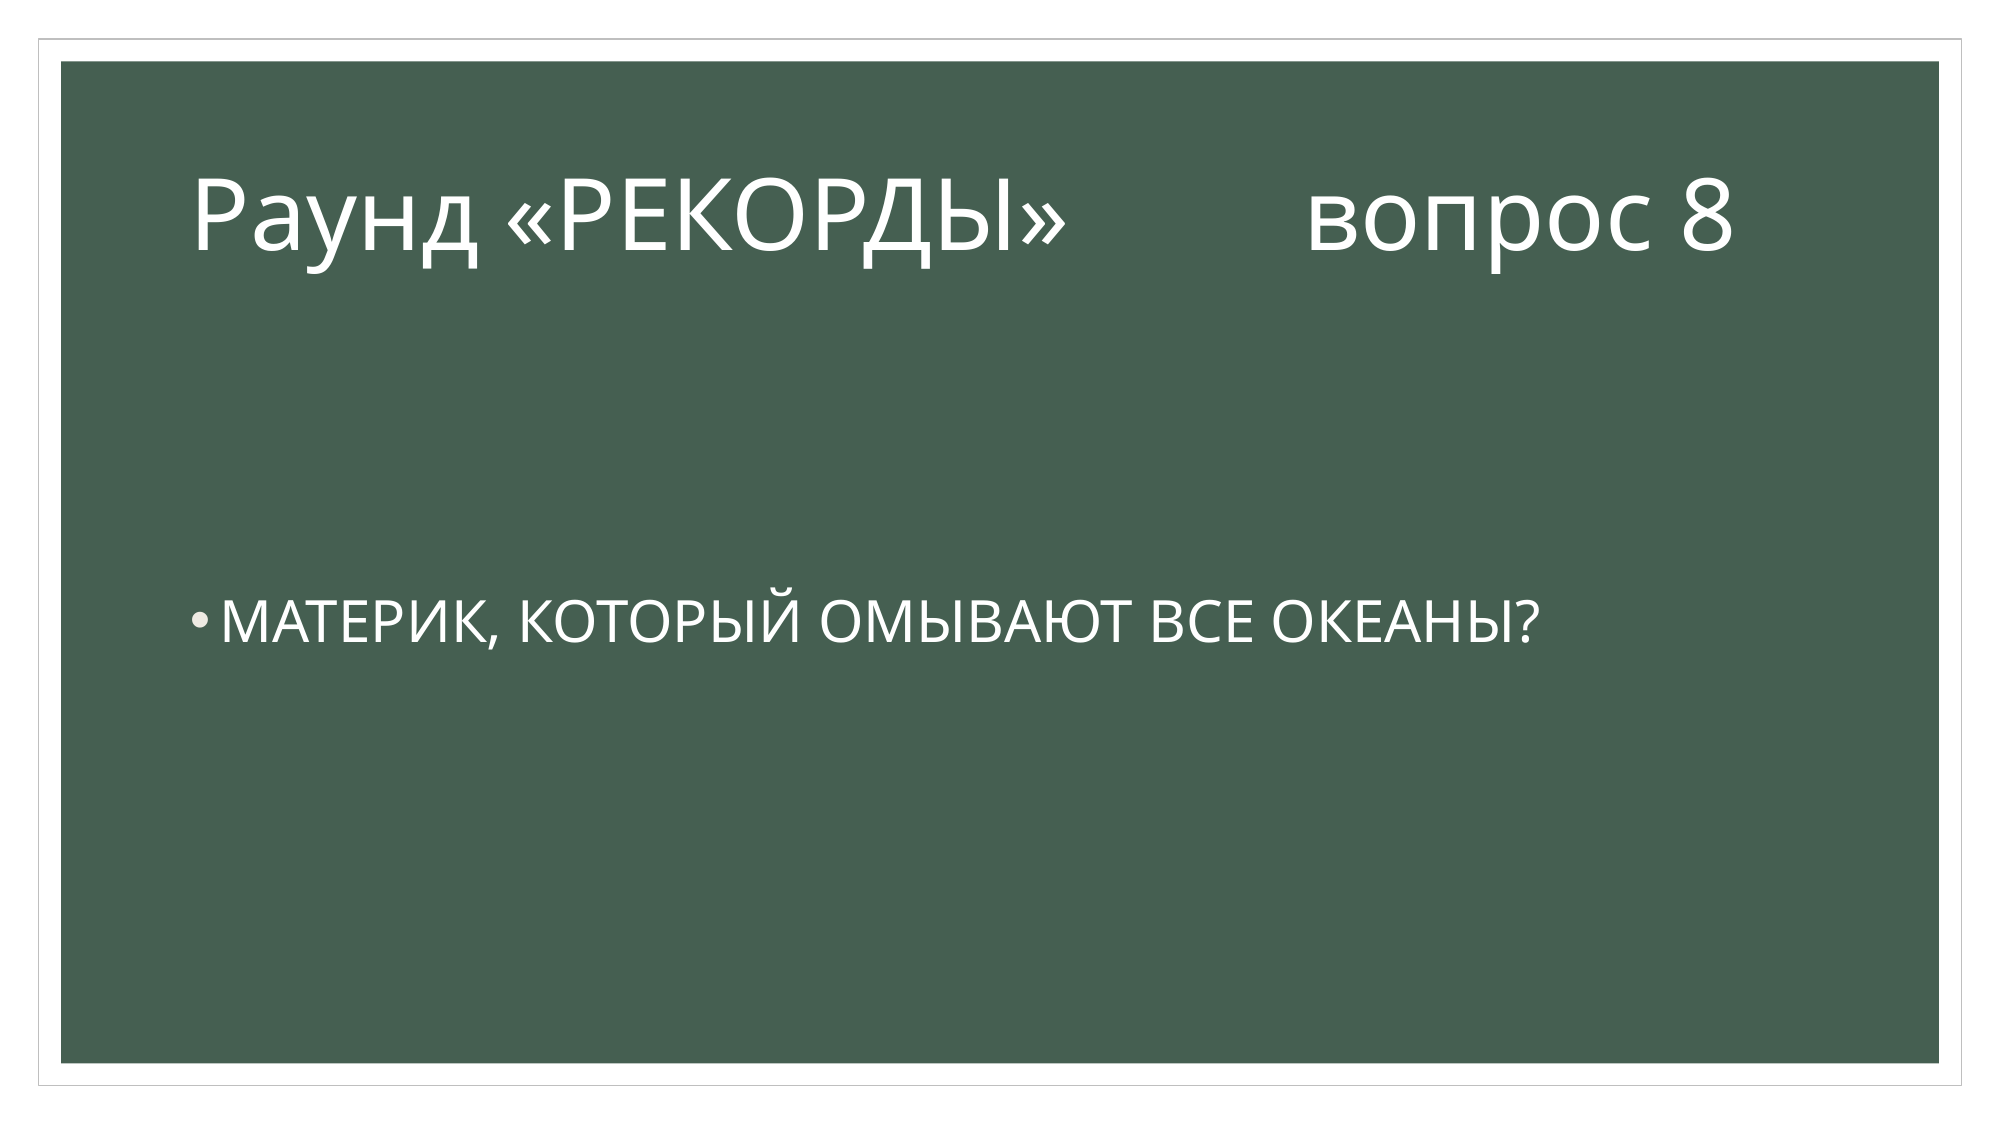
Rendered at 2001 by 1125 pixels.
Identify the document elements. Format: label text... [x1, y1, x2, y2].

title Раунд «РЕКОРДЫ» вопрос 8 [174, 105, 1825, 331]
list МАТЕРИК, КОТОРЫЙ ОМЫВАЮТ ВСЕ ОКЕАНЫ? [174, 577, 1825, 990]
